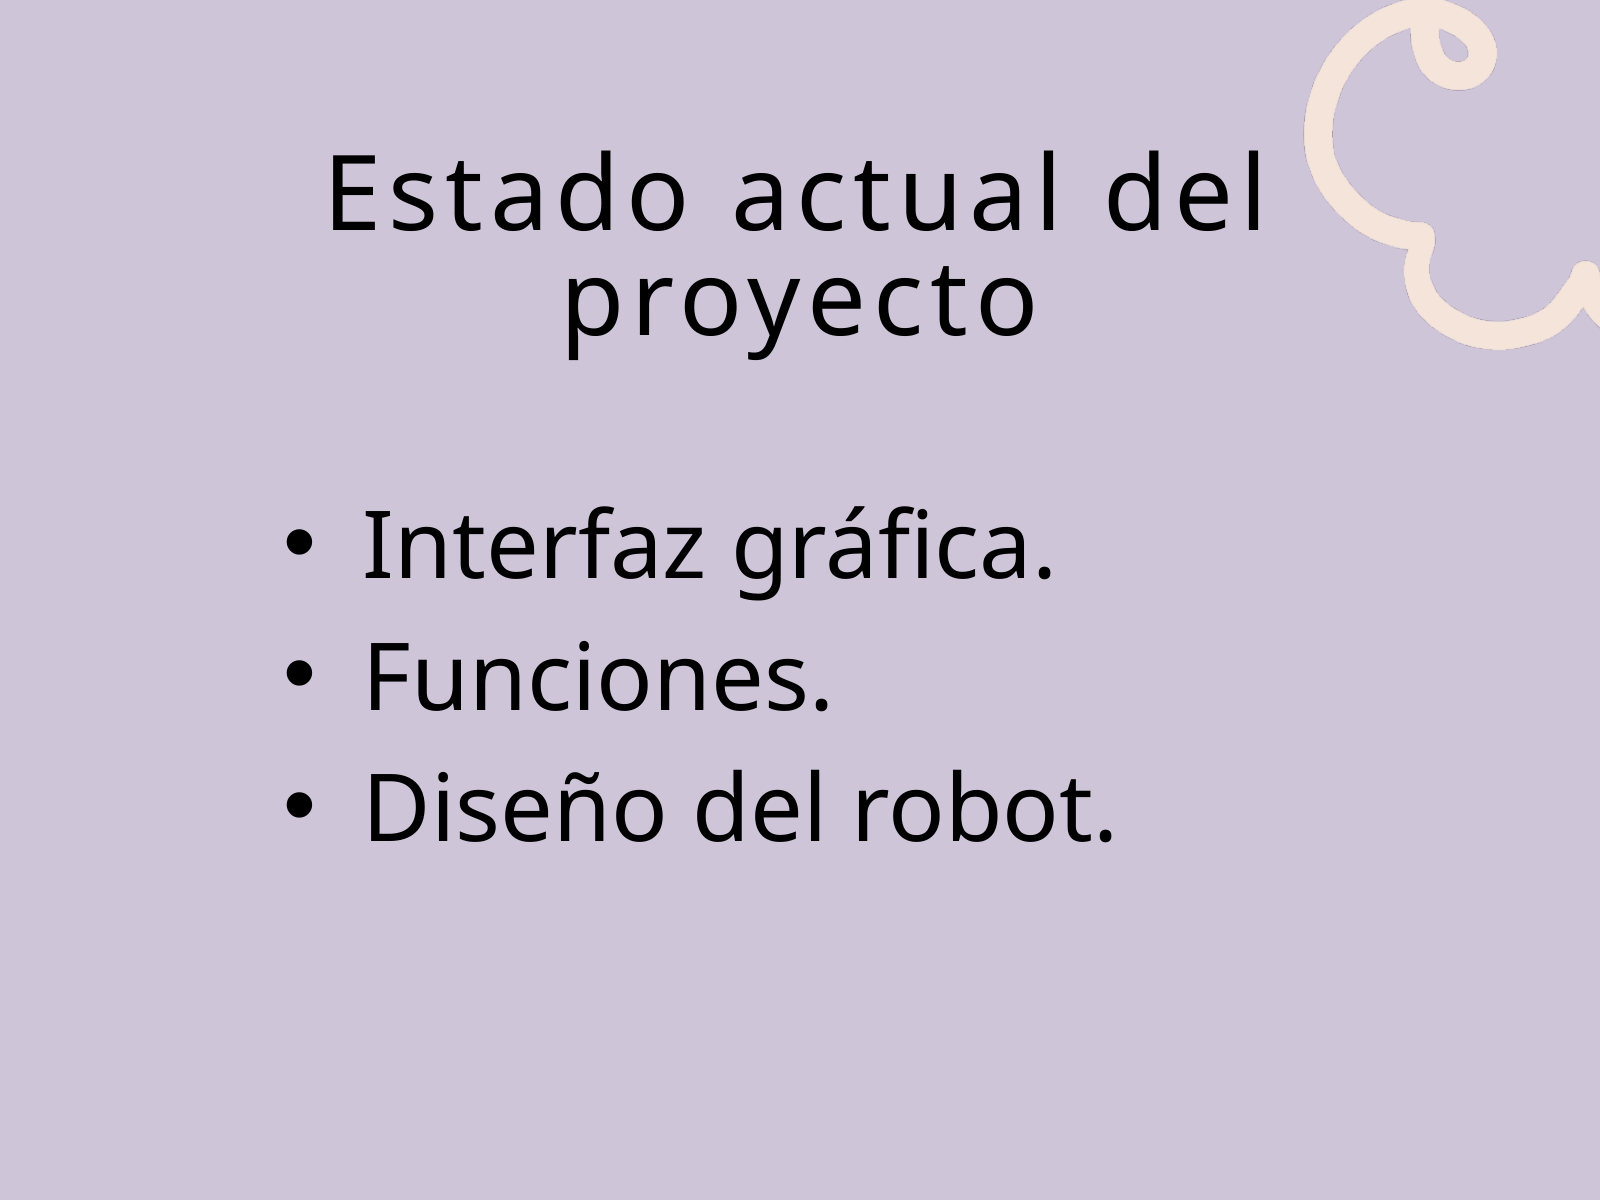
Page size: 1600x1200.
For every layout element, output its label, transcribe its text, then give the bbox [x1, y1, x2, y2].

text_box [1298, 0, 1600, 360]
text_box Estado actual del proyecto [274, 146, 1298, 357]
text_box Interfaz gráfica. Funciones. Diseño del robot. [203, 466, 1584, 861]
